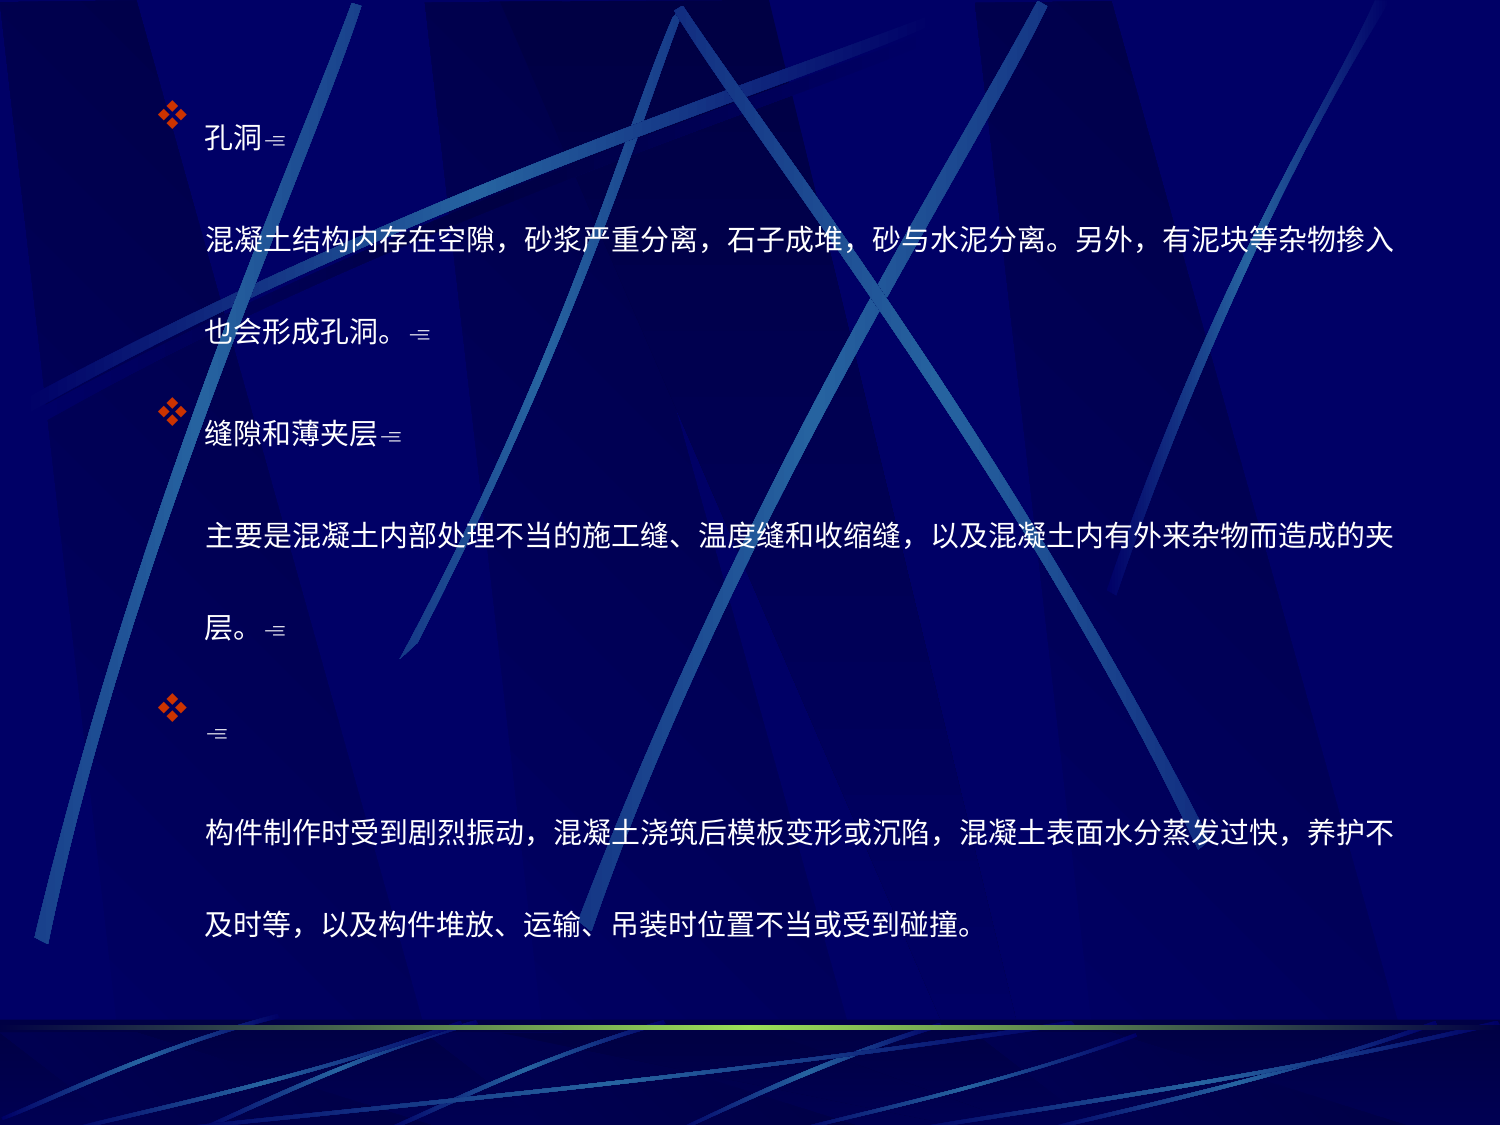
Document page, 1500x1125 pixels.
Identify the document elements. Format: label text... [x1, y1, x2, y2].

text_box 孔洞 混凝土结构内存在空隙，砂浆严重分离，石子成堆，砂与水泥分离。另外，有泥块等杂物掺入也会形成孔洞。 缝隙和薄夹层 主要是混凝土内部处理不当的施工缝、温度缝和收缩缝，以及混凝土内有外来杂物而造成的夹层。 裂缝 构件制作时受到剧烈振动，混凝土浇筑后模板变形或沉陷，混凝土表面水分蒸发过快，养护不及时等，以及构件堆放、运输、吊装时位置不当或受到碰撞。 [64, 54, 1436, 949]
